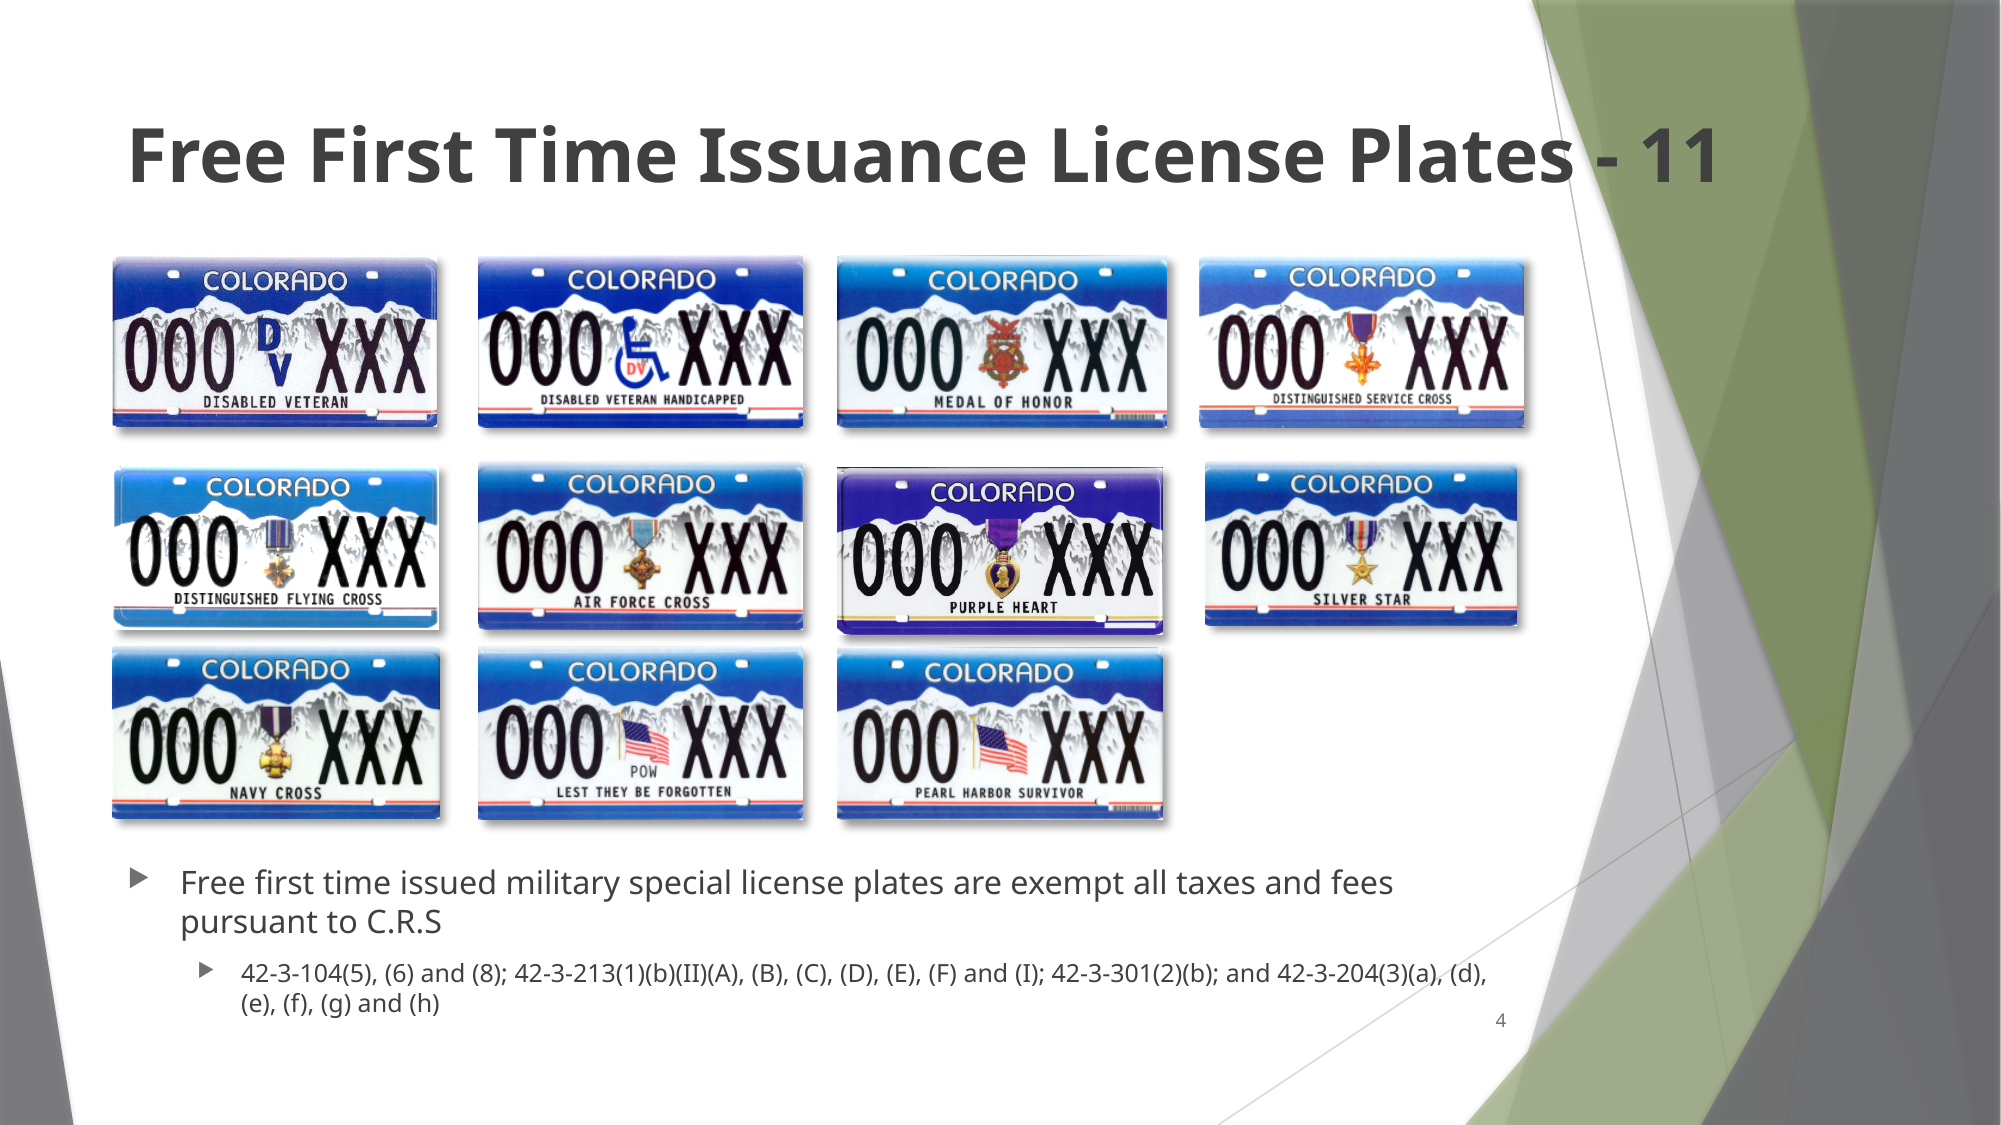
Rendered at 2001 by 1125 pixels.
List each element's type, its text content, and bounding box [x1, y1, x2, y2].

title Free First Time Issuance License Plates - 11 [111, 99, 1772, 317]
picture [477, 254, 804, 428]
picture [1205, 460, 1518, 627]
list Free first time issued military special license plates are exempt all taxes and fees pursuant to C.R.S 42-3-104(5), (6) and (8); 42-3-213(1)(b)(II)(A), (B), (C), (D), (E), (F) and (I); 42-3-301(2)(b); and 42-3-204(3)(a), (d), (e), (f), (g) and (h) [112, 854, 1523, 1027]
picture [112, 646, 440, 820]
slide_number 4 [1409, 991, 1522, 1051]
picture [112, 254, 438, 428]
picture [837, 254, 1167, 429]
picture [477, 460, 804, 631]
picture [837, 466, 1163, 636]
picture [477, 646, 804, 820]
picture [837, 646, 1163, 820]
picture [1198, 255, 1524, 429]
picture [112, 464, 440, 631]
